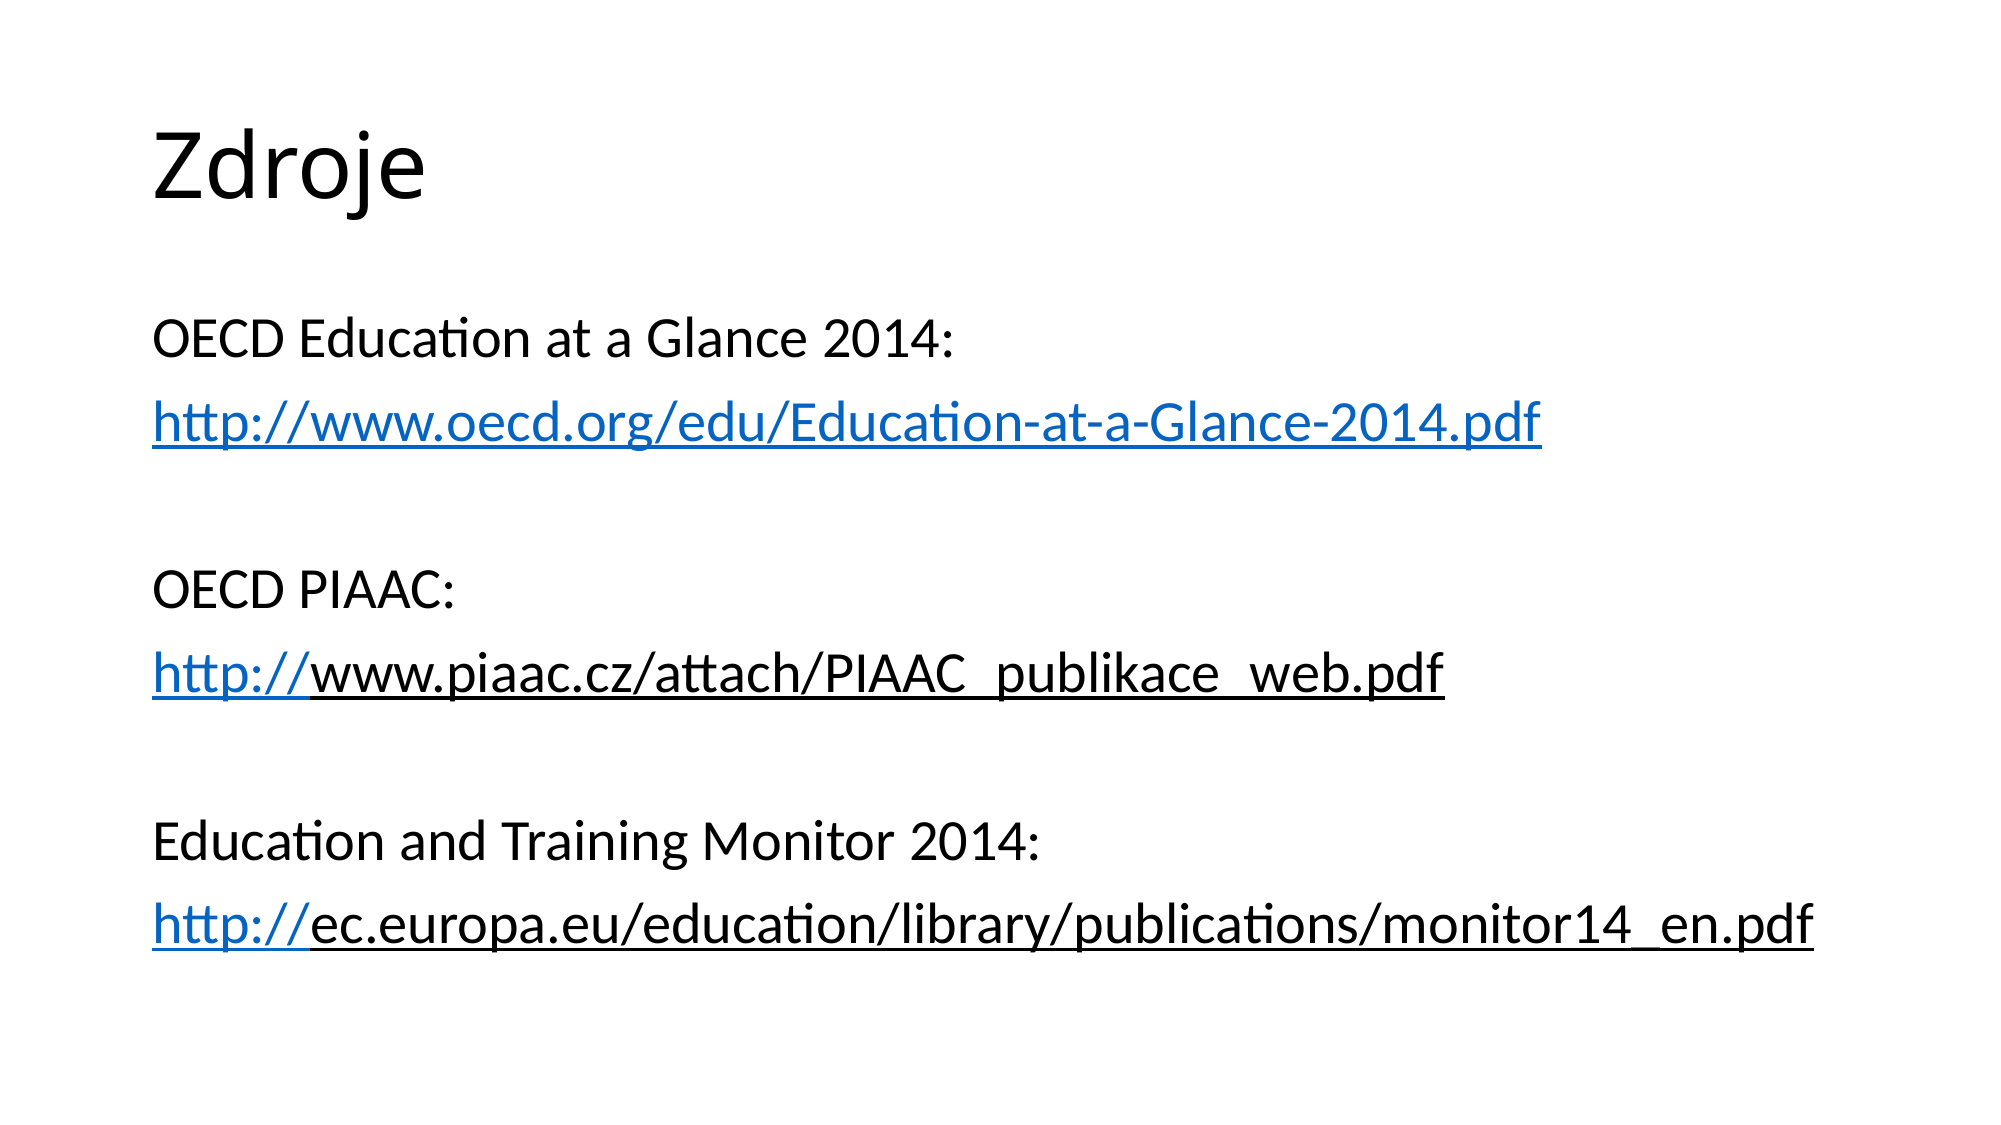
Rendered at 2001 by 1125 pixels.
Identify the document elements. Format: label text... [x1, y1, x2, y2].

title Zdroje [137, 59, 1863, 278]
list OECD Education at a Glance 2014: http://www.oecd.org/edu/Education-at-a-Glance-2014.pdf OECD PIAAC: http://www.piaac.cz/attach/PIAAC_publikace_web.pdf Education and Training Monitor 2014: http://ec.europa.eu/education/library/publications/monitor14_en.pdf [137, 299, 1863, 1014]
